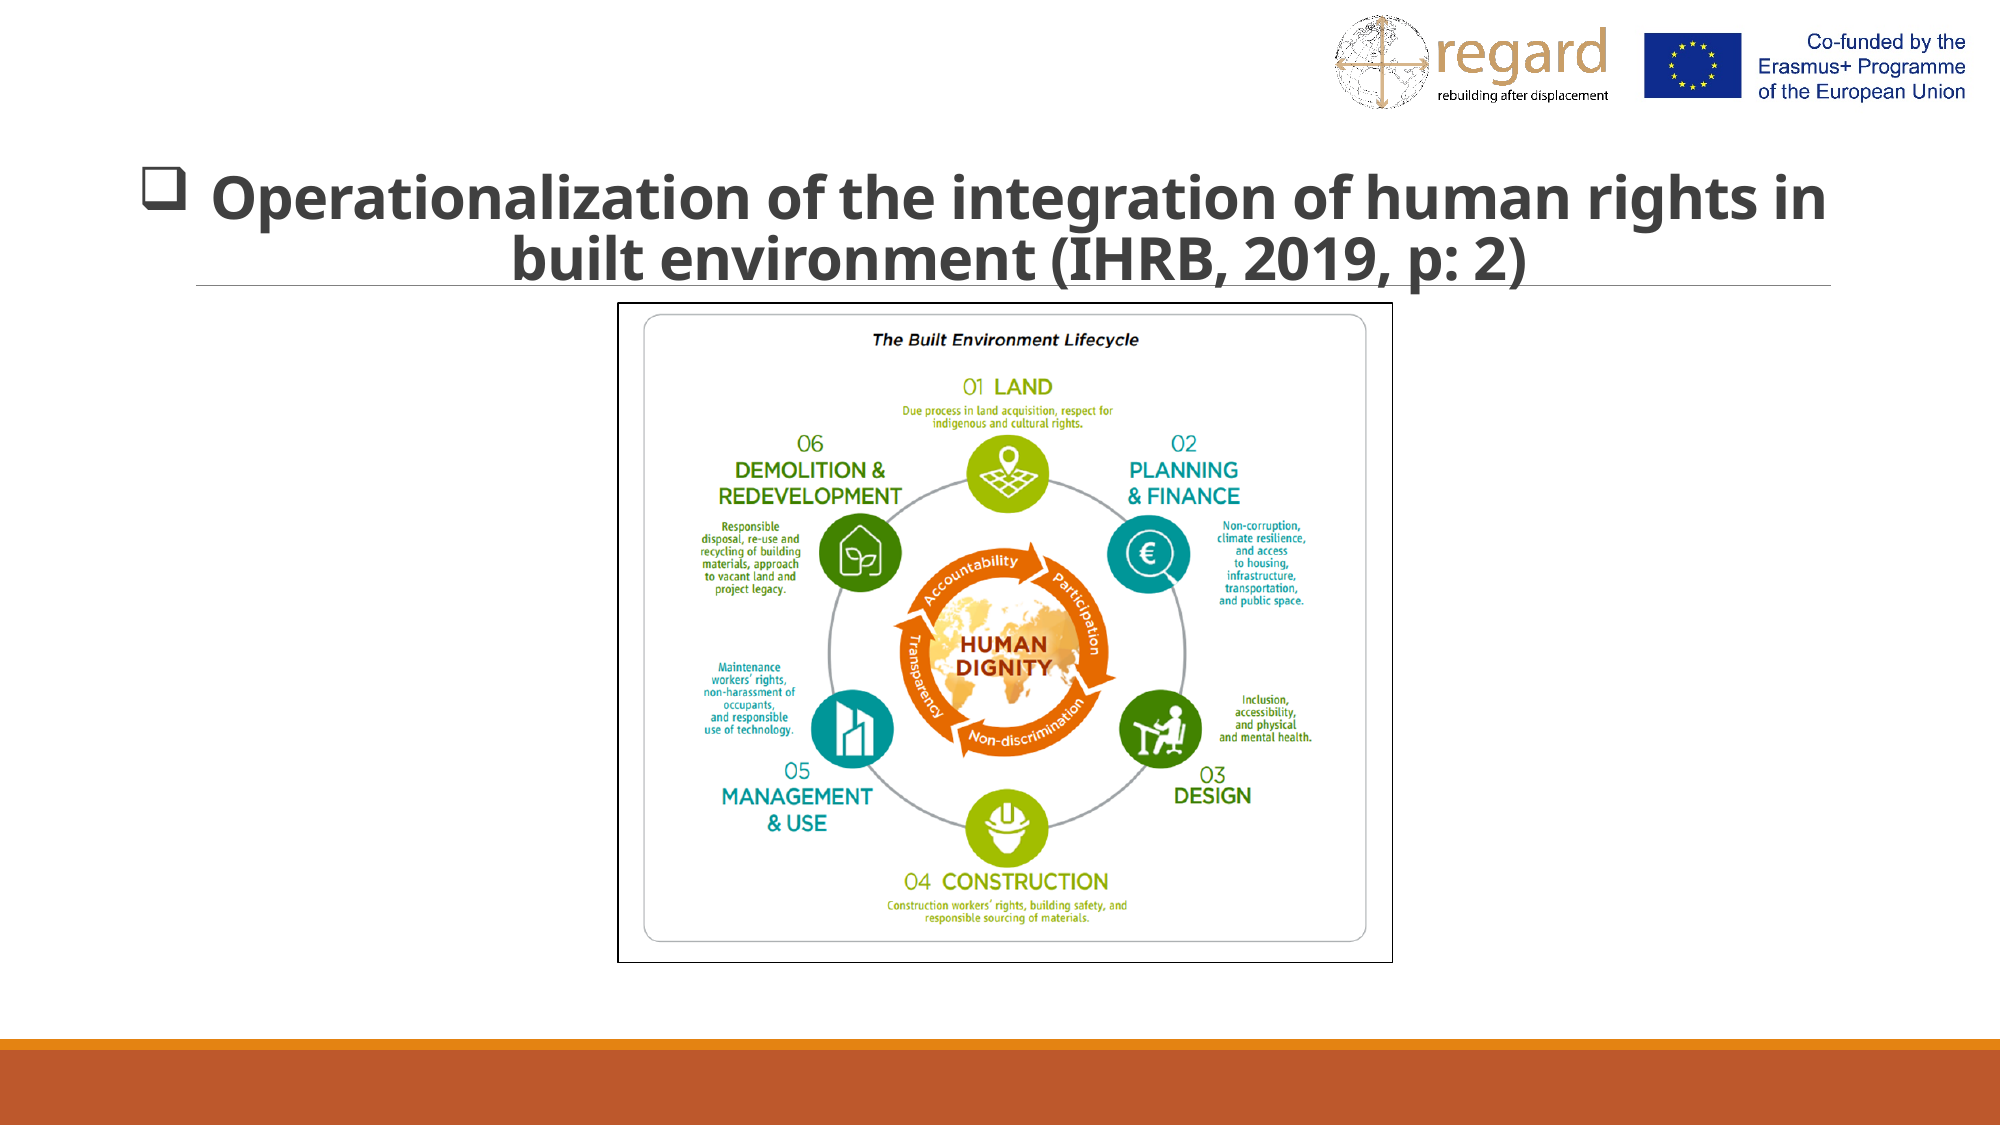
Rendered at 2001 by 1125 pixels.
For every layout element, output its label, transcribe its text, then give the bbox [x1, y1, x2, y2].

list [617, 302, 1393, 964]
picture [1335, 15, 1610, 109]
title Operationalization of the integration of human rights in built environment (IHRB, 2019, p: 2) [122, 160, 1848, 379]
picture [1624, 14, 1982, 117]
